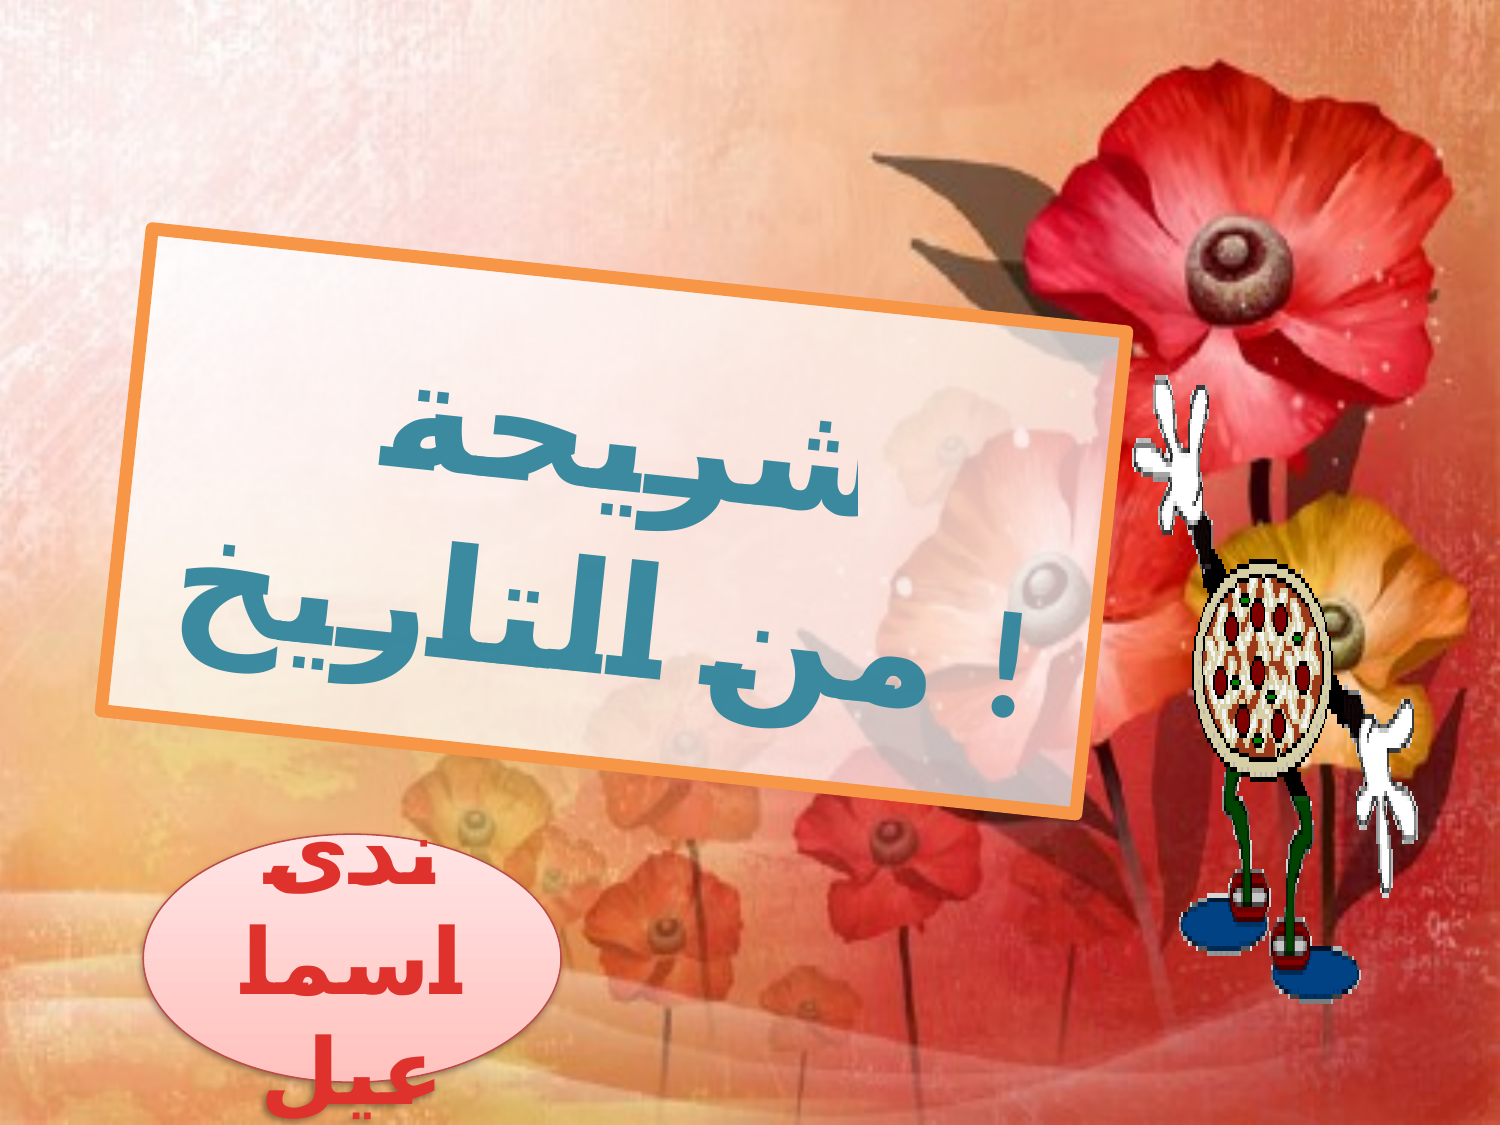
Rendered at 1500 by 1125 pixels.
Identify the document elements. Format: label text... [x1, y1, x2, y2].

picture [0, 0, 1500, 1125]
text_box ندى اسماعيل [142, 833, 562, 1083]
title شريحة من التاريخ ! [99, 226, 1075, 816]
